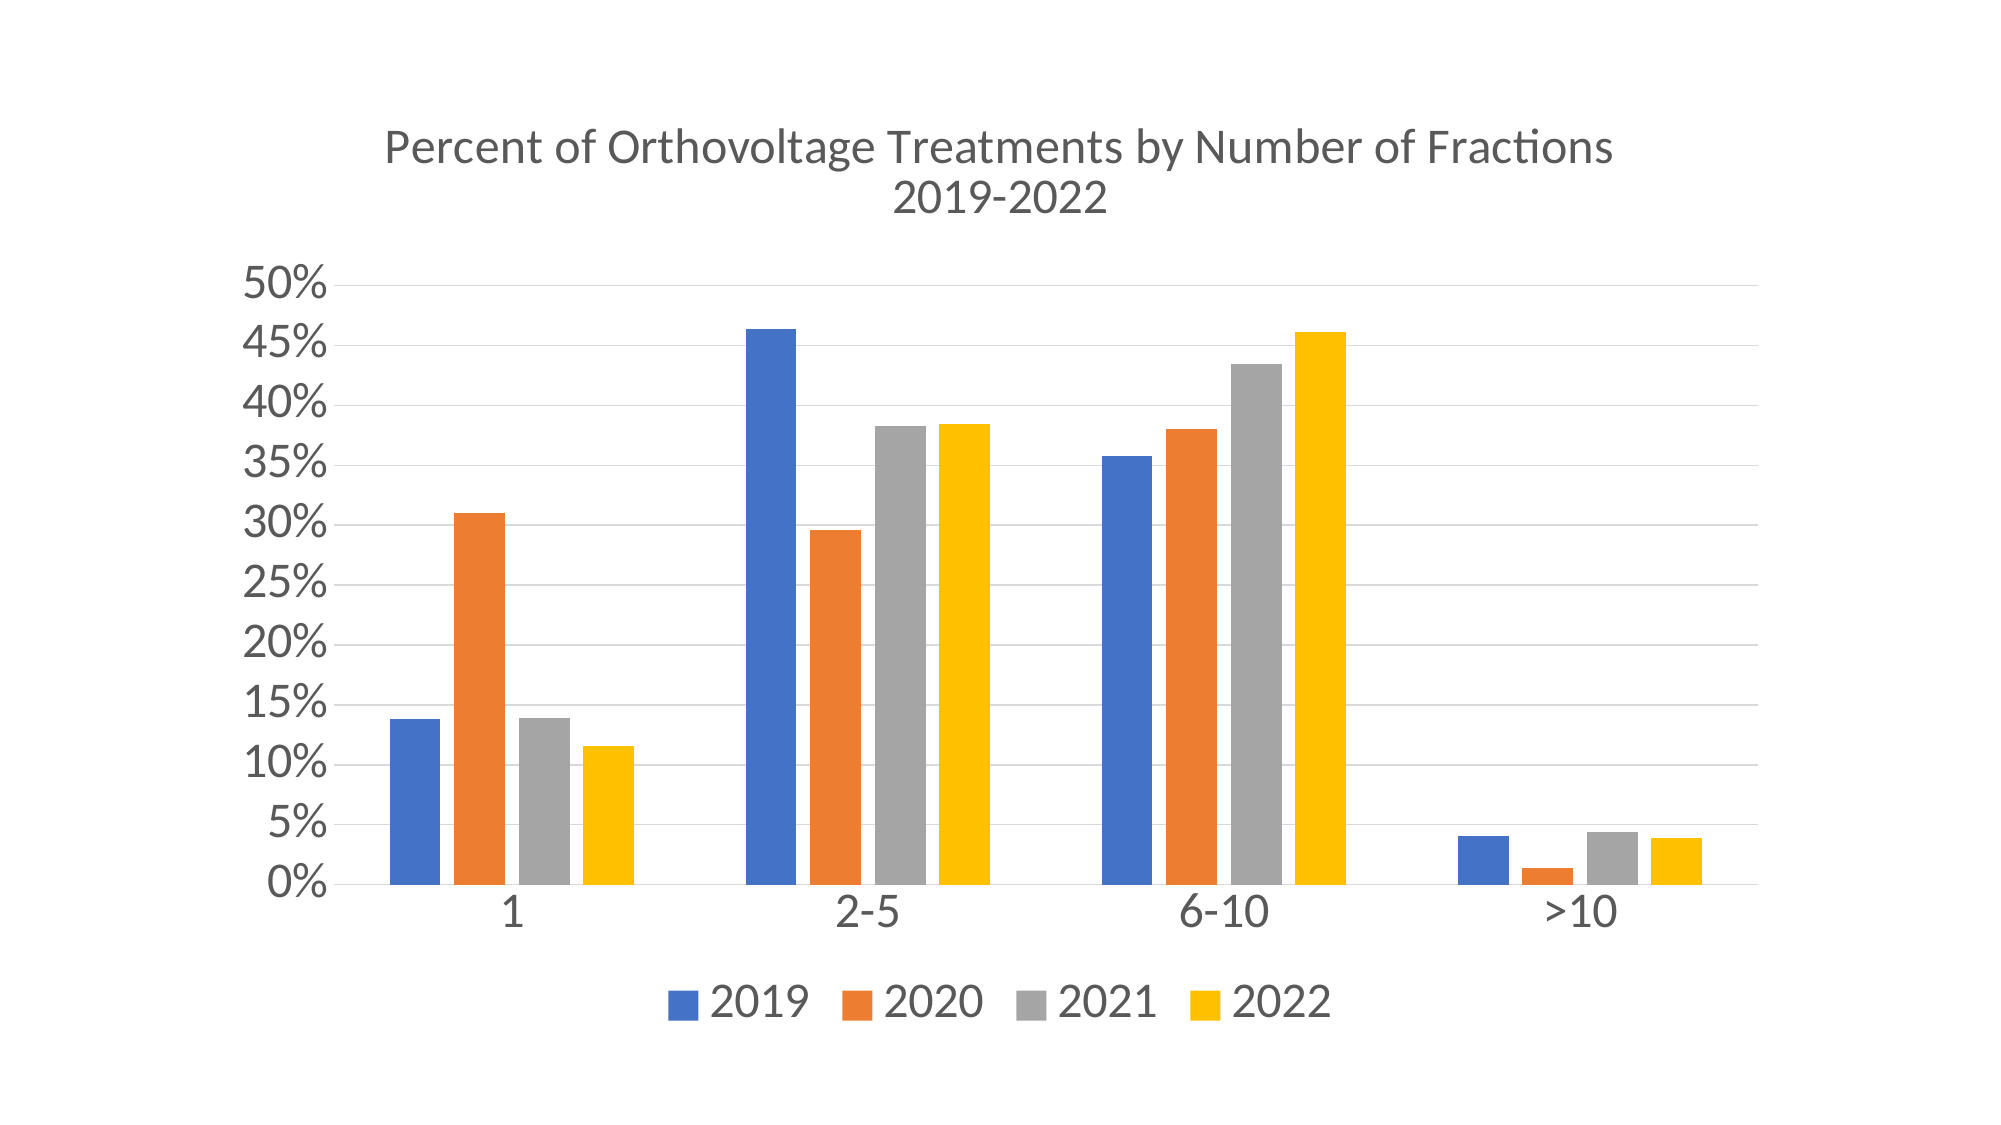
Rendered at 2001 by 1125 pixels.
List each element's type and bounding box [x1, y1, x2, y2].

chart [210, 84, 1790, 1041]
